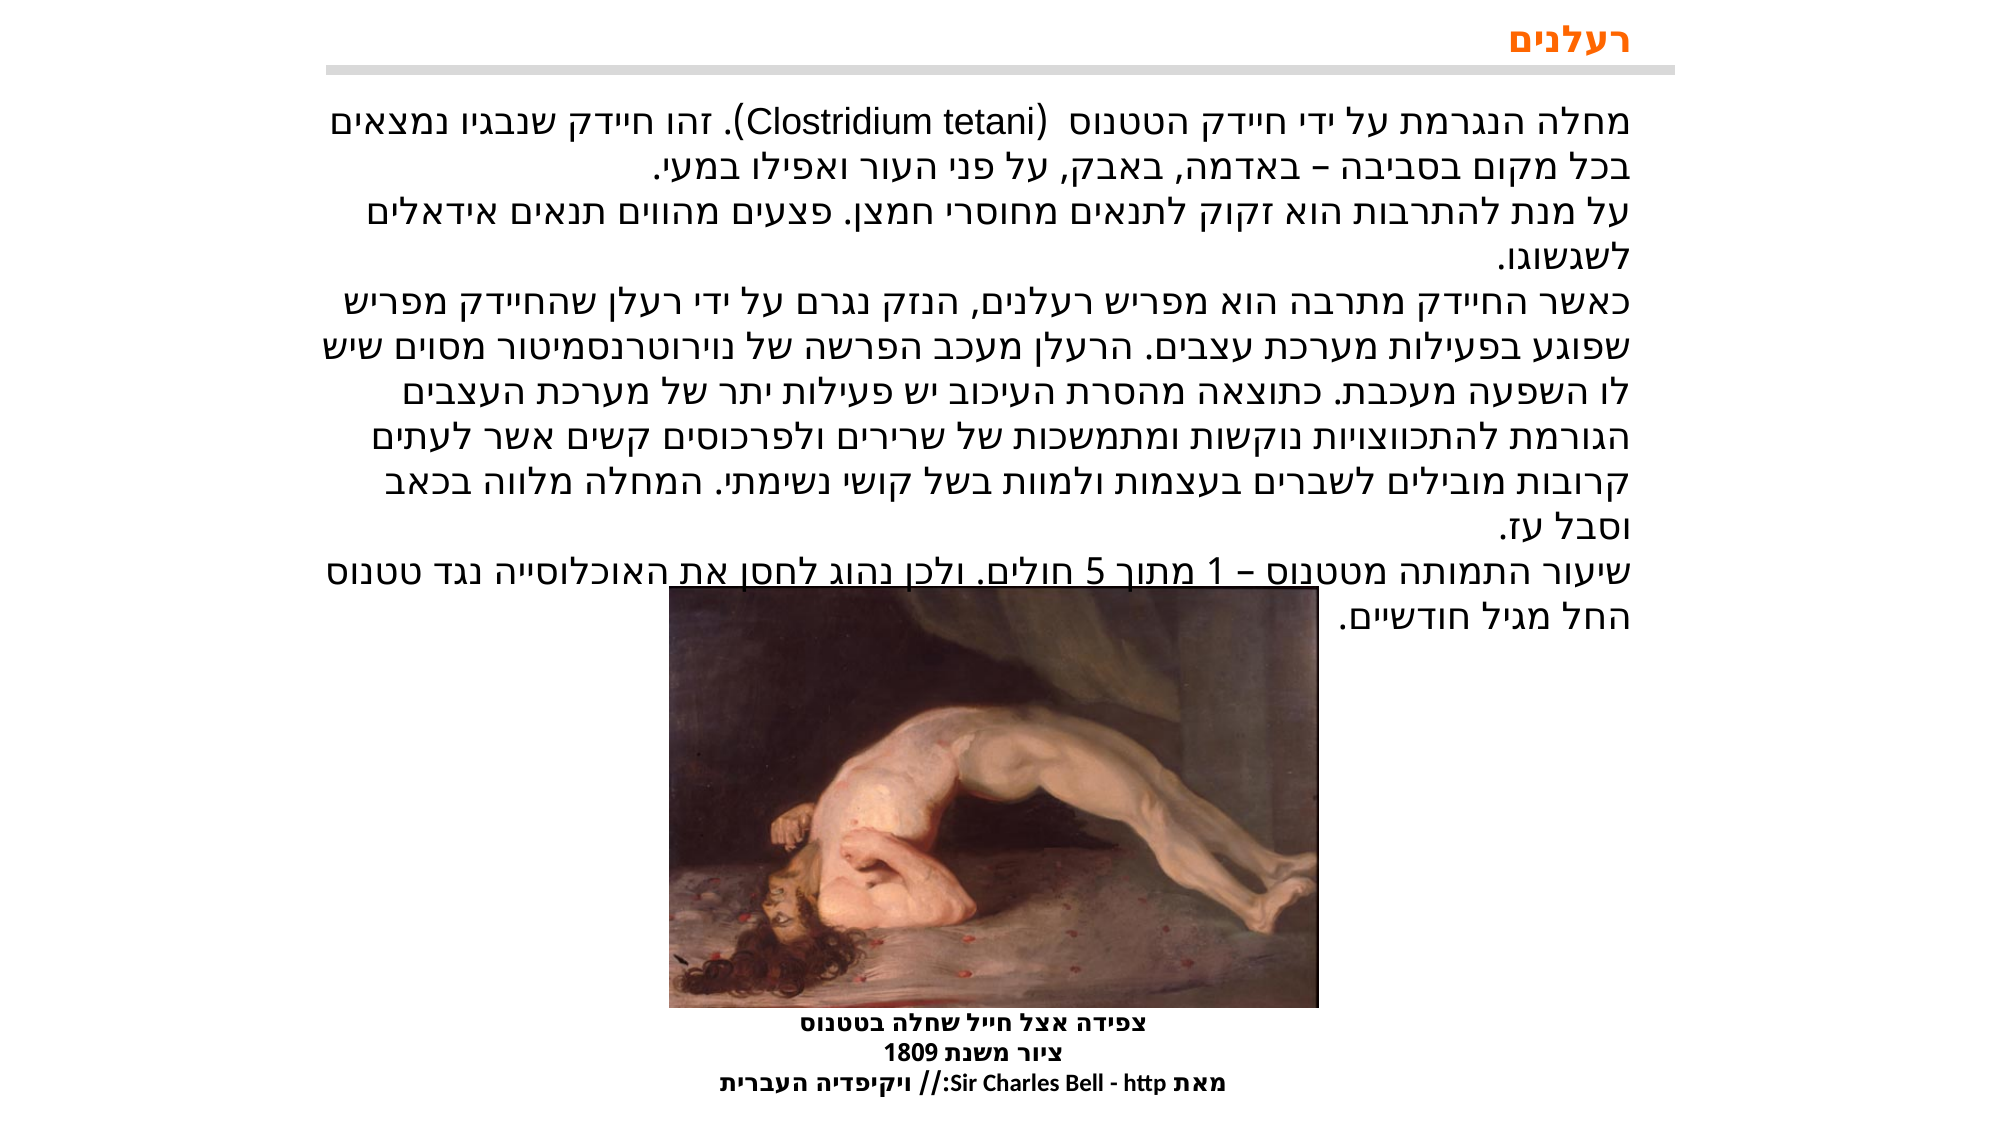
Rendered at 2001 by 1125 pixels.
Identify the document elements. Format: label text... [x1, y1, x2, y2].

title רעלנים [296, 4, 1647, 77]
picture [669, 586, 1319, 1008]
text_box צפידה אצל חייל שחלה בטטנוס ציור משנת 1809 מאת Sir Charles Bell - http:// ויקיפדיה העברית [432, 999, 1515, 1105]
text_box [326, 65, 1675, 75]
text_box מחלה הנגרמת על ידי חיידק הטטנוס (Clostridium tetani). זהו חיידק שנבגיו נמצאים בכל מקום בסביבה – באדמה, באבק, על פני העור ואפילו במעי. על מנת להתרבות הוא זקוק לתנאים מחוסרי חמצן. פצעים מהווים תנאים אידאלים לשגשוגו. כאשר החיידק מתרבה הוא מפריש רעלנים, הנזק נגרם על ידי רעלן שהחיידק מפריש שפוגע בפעילות מערכת עצבים. הרעלן מעכב הפרשה של נוירוטרנסמיטור מסוים שיש לו השפעה מעכבת. כתוצאה מהסרת העיכוב יש פעילות יתר של מערכת העצבים הגורמת להתכווצויות נוקשות ומתמשכות של שרירים ולפרכוסים קשים אשר לעתים קרובות מובילים לשברים בעצמות ולמוות בשל קושי נשימתי. המחלה מלווה בכאב וסבל עז. שיעור התמותה מטטנוס – 1 מתוך 5 חולים. ולכן נהוג לחסן את האוכלוסייה נגד טטנוס החל מגיל חודשיים. [296, 89, 1647, 645]
